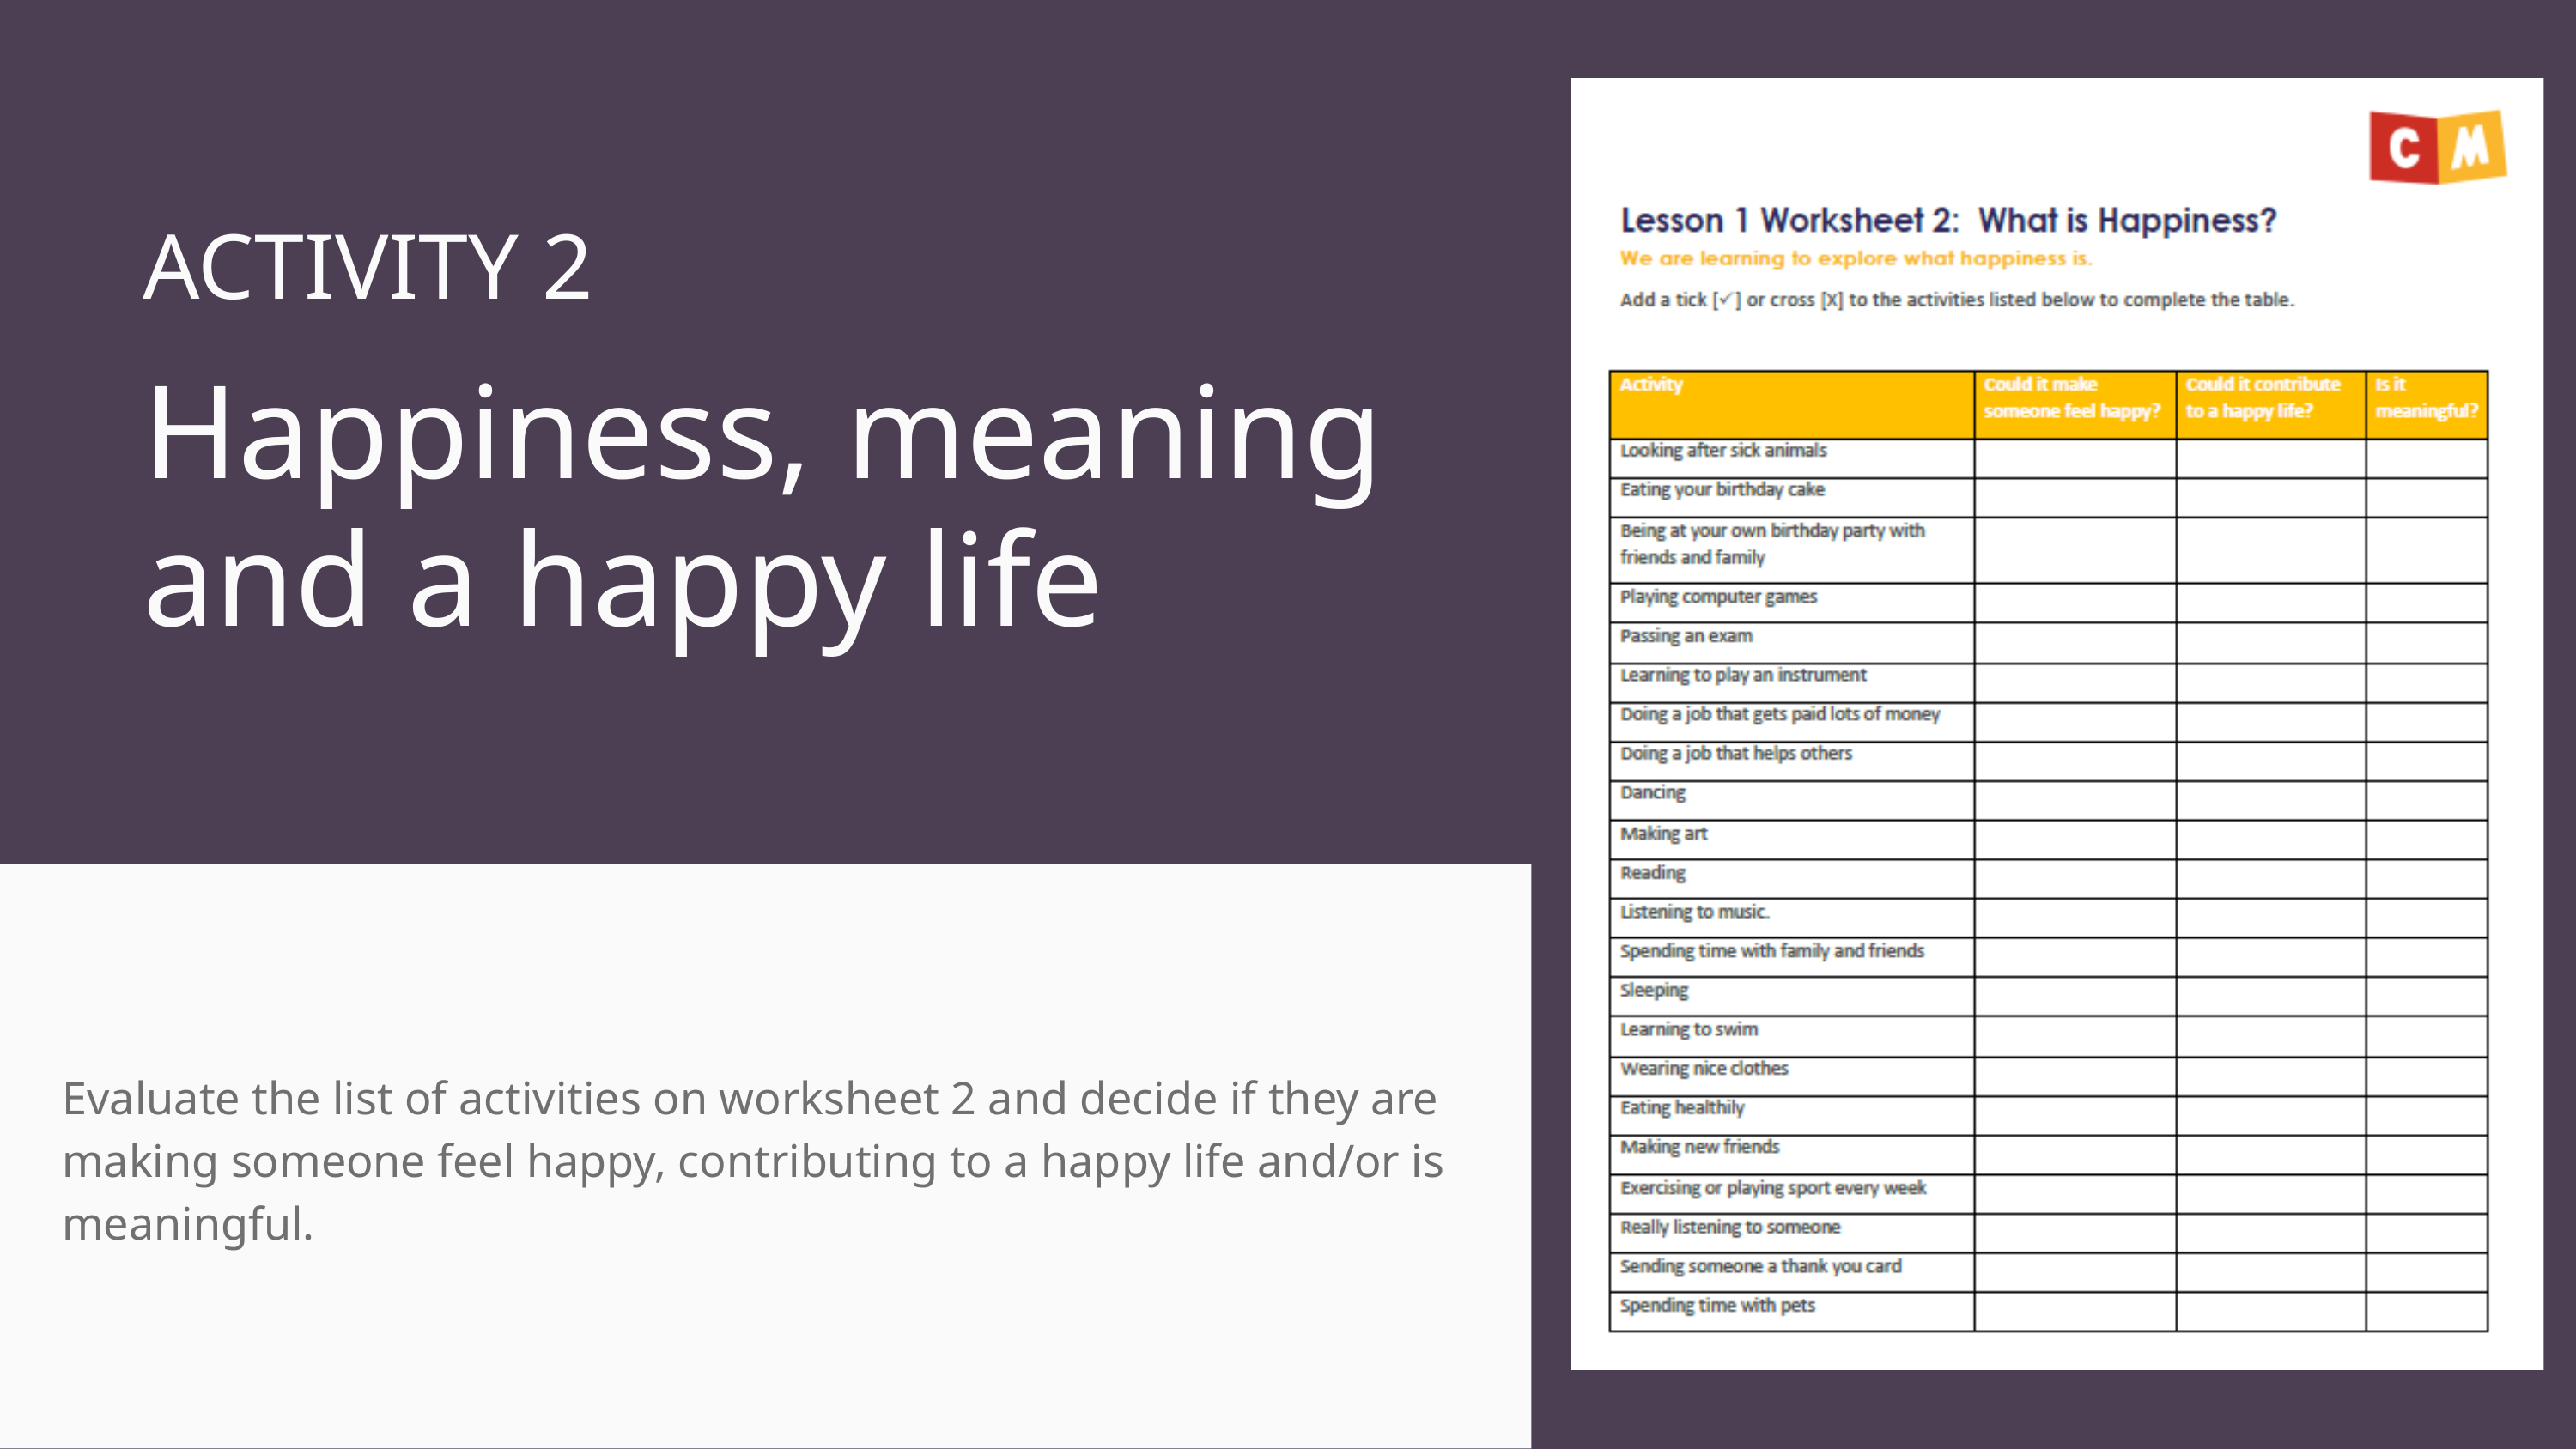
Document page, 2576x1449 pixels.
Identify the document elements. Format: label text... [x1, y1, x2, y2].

text_box Evaluate the list of activities on worksheet 2 and decide if they are making someone feel happy, contributing to a happy life and/or is meaningful. [62, 1061, 1469, 1250]
picture [1571, 78, 2544, 1371]
text_box [0, 864, 1532, 1449]
text_box ACTIVITY 2 [143, 218, 718, 318]
text_box Happiness, meaning and a happy life [143, 356, 1492, 652]
